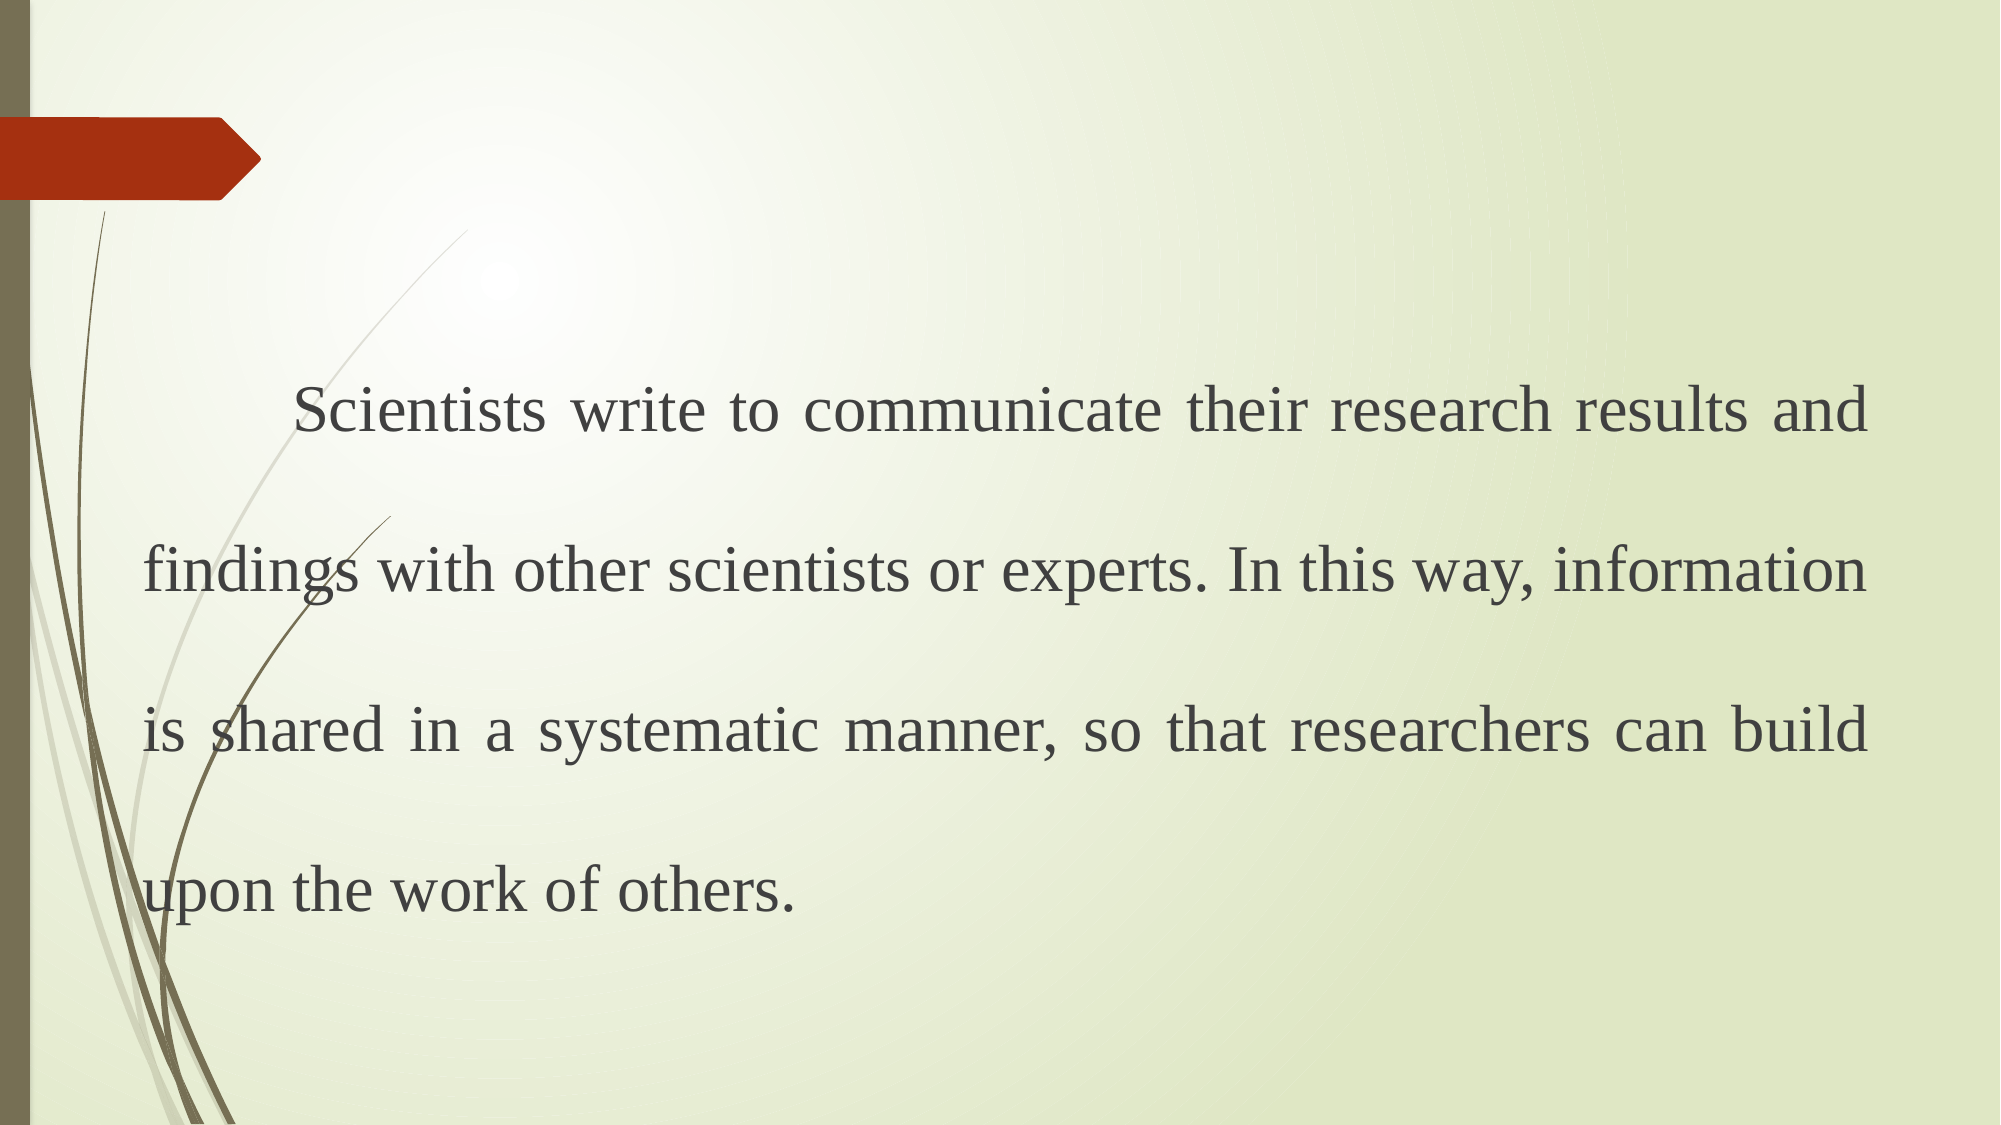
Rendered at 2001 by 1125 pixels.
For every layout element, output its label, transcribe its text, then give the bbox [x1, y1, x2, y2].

title [425, 102, 1888, 277]
list Scientists write to communicate their research results and findings with other scientists or experts. In this way, information is shared in a systematic manner, so that researchers can build upon the work of others. [127, 277, 1888, 970]
